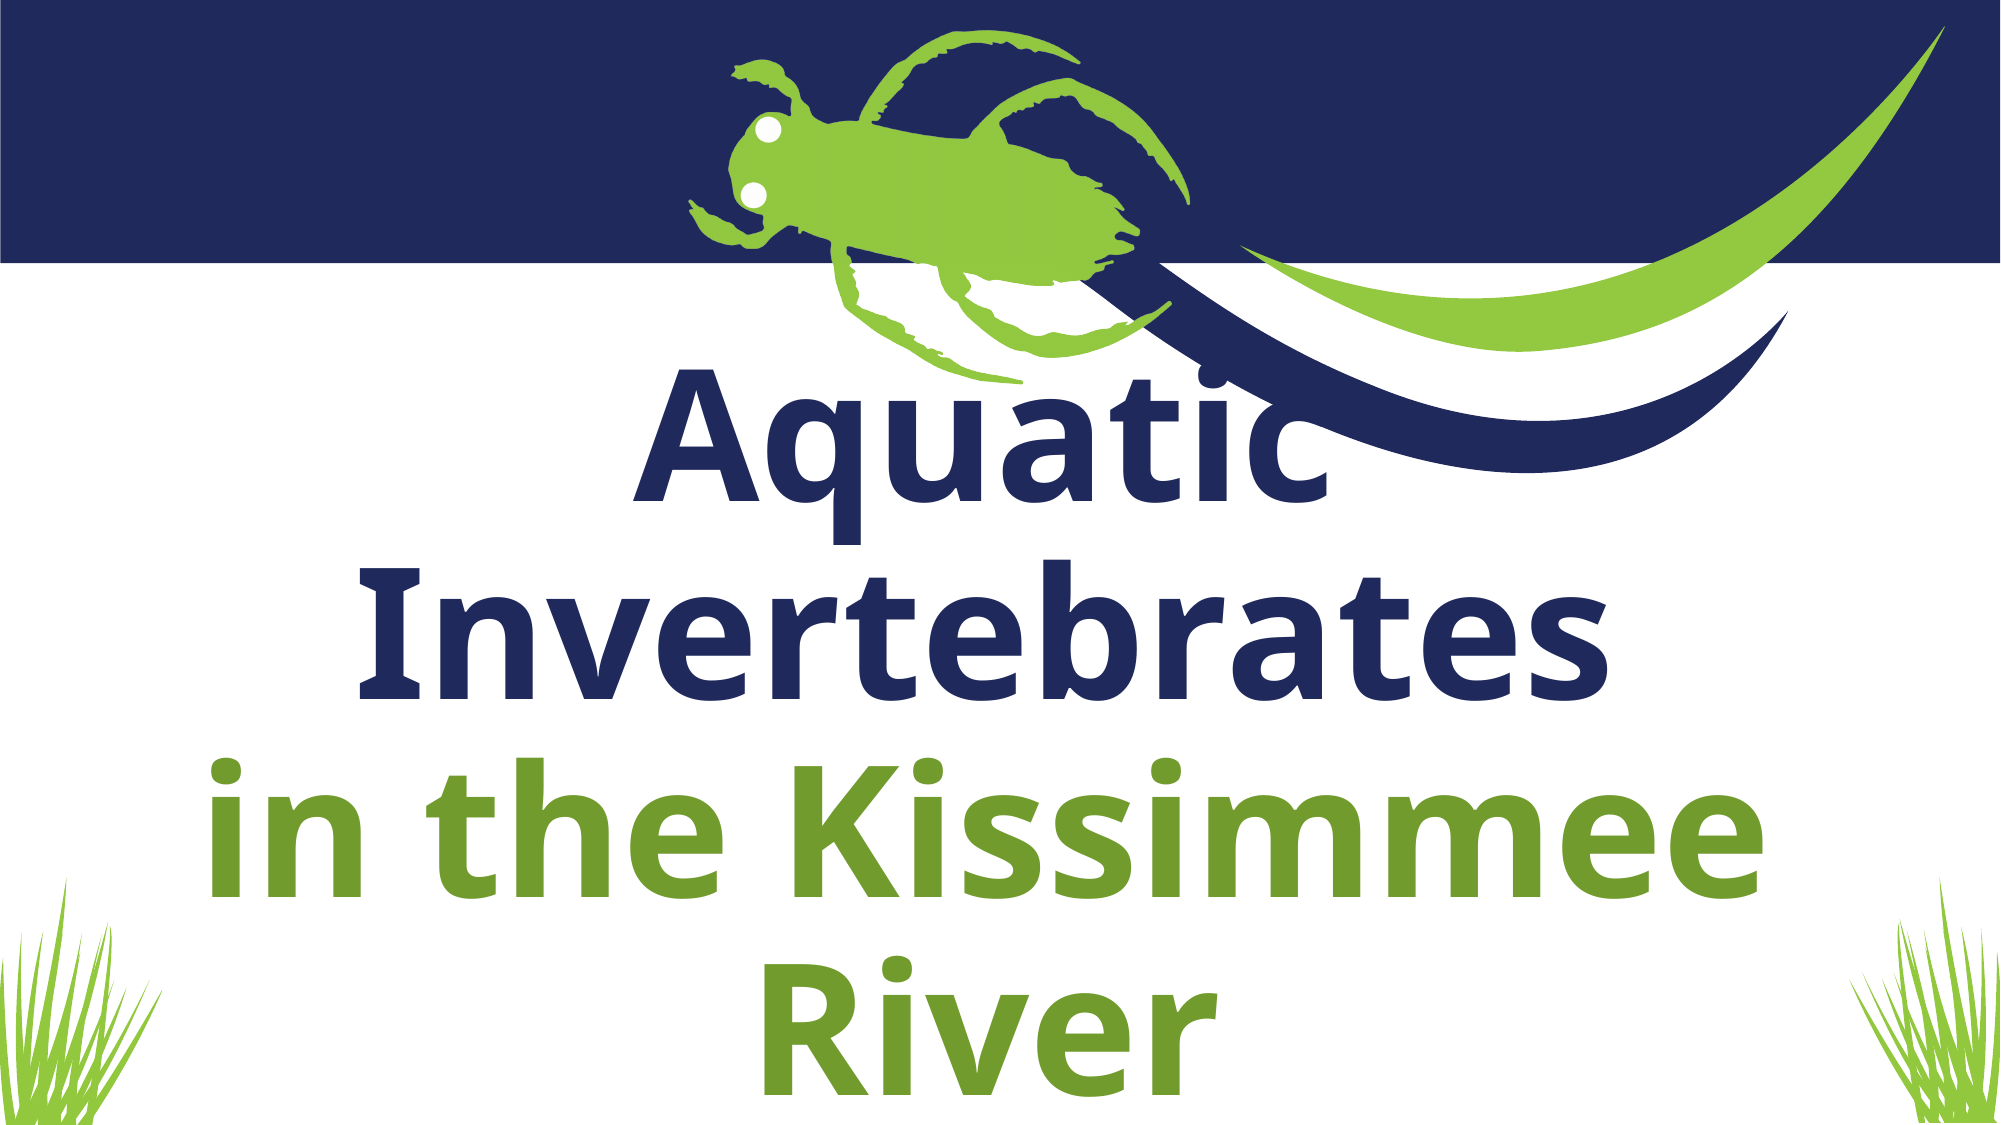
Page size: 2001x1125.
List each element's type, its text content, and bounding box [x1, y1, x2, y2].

title Aquatic Invertebrates in the Kissimmee River [122, 660, 1848, 818]
picture [652, 0, 1231, 429]
